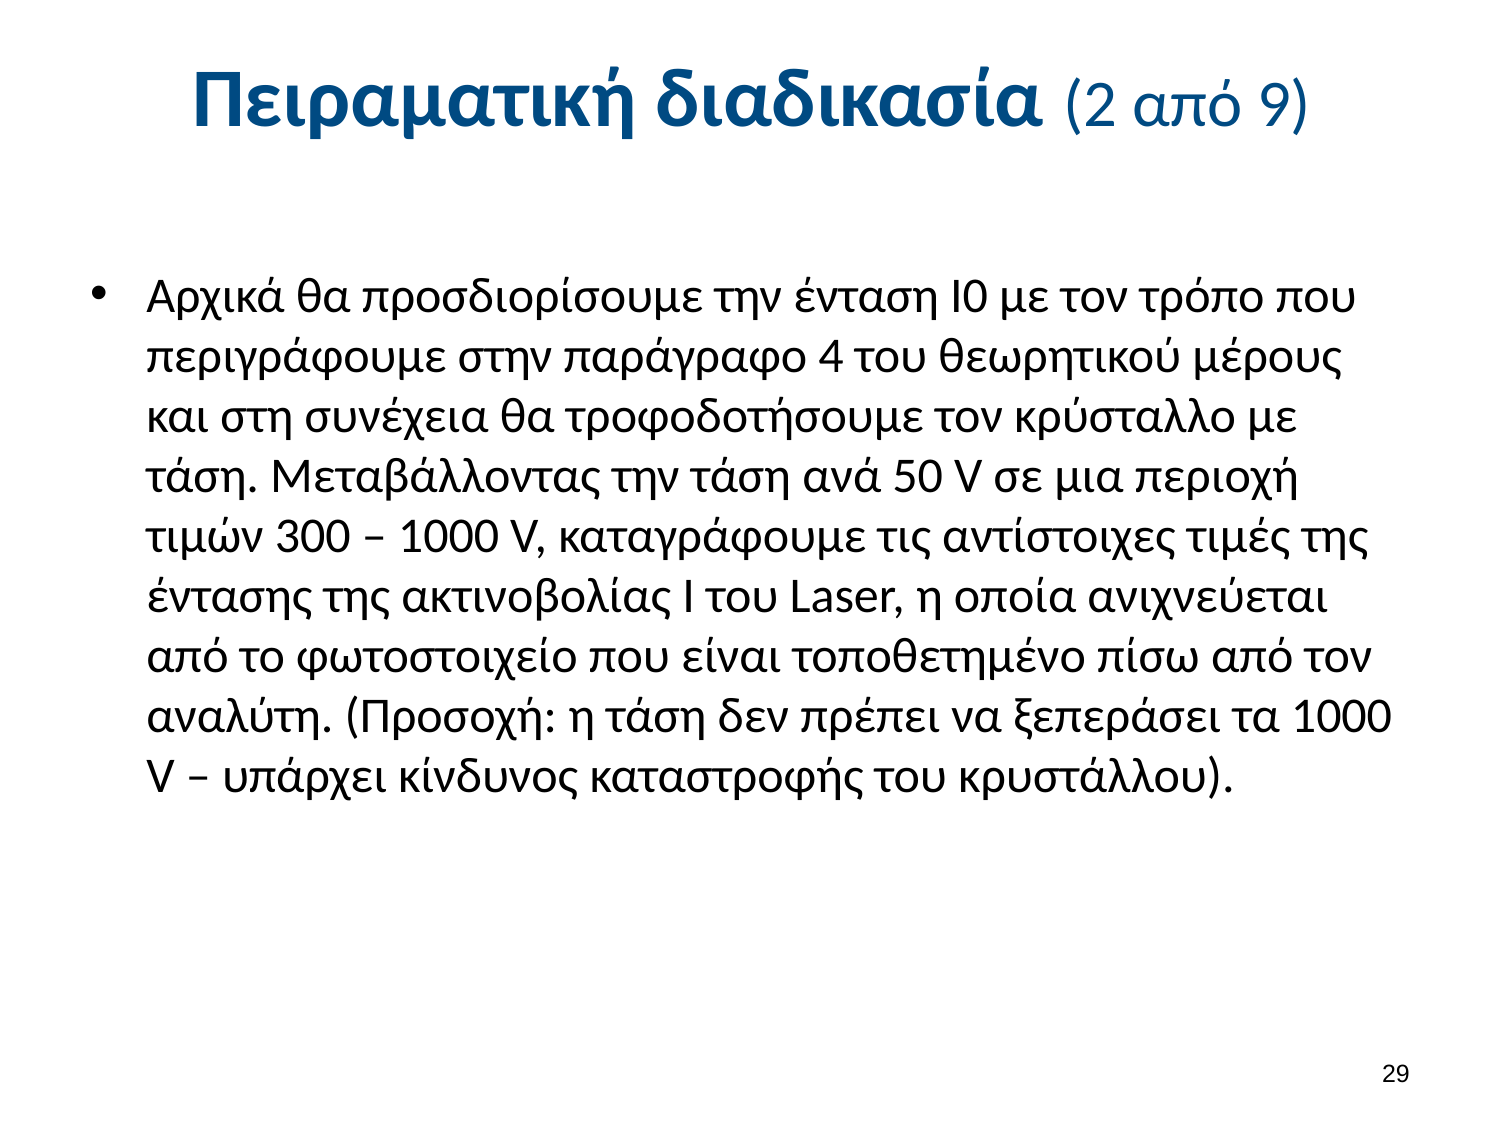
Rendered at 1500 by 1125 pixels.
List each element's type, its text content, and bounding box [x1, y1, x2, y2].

title Πειραματική διαδικασία (2 από 9) [76, 19, 1427, 169]
slide_number 28 [1074, 1042, 1425, 1103]
list Αρχικά θα προσδιορίσουμε την ένταση Ι0 με τον τρόπο που περιγράφουμε στην παράγραφο 4 του θεωρητικού μέρους και στη συνέχεια θα τροφοδοτήσουμε τον κρύσταλλο με τάση. Μεταβάλλοντας την τάση ανά 50 V σε μια περιοχή τιμών 300 – 1000 V, καταγράφουμε τις αντίστοιχες τιμές της έντασης της ακτινοβολίας Ι του Laser, η οποία ανιχνεύεται από το φωτοστοιχείο που είναι τοποθετημένο πίσω από τον αναλύτη. (Προσοχή: η τάση δεν πρέπει να ξεπεράσει τα 1000 V – υπάρχει κίνδυνος καταστροφής του κρυστάλλου). [75, 255, 1425, 1024]
